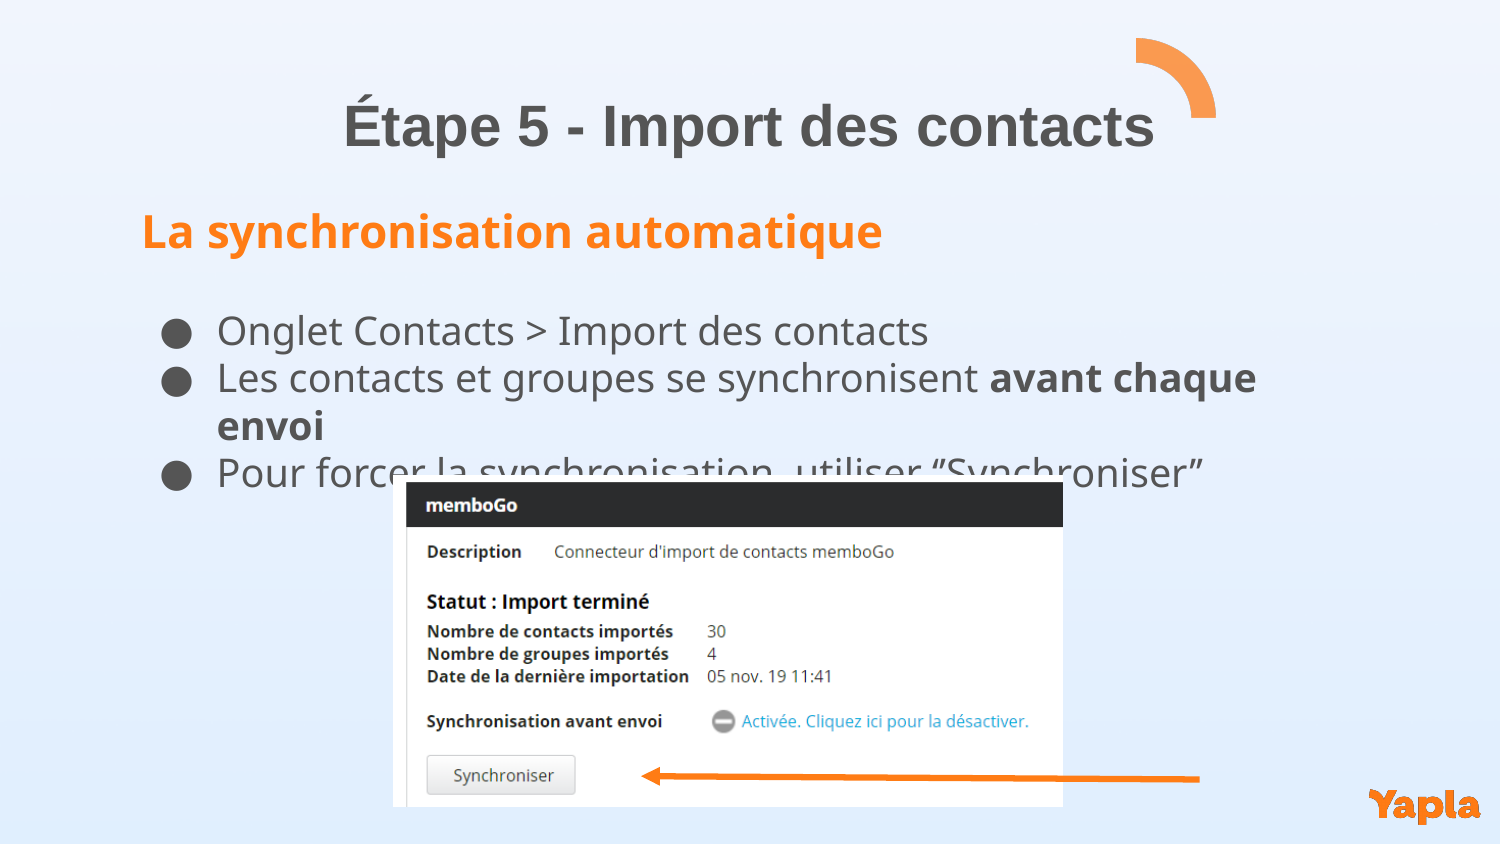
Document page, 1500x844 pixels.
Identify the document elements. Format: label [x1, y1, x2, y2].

text_box [640, 775, 1200, 780]
picture [0, 0, 1500, 844]
